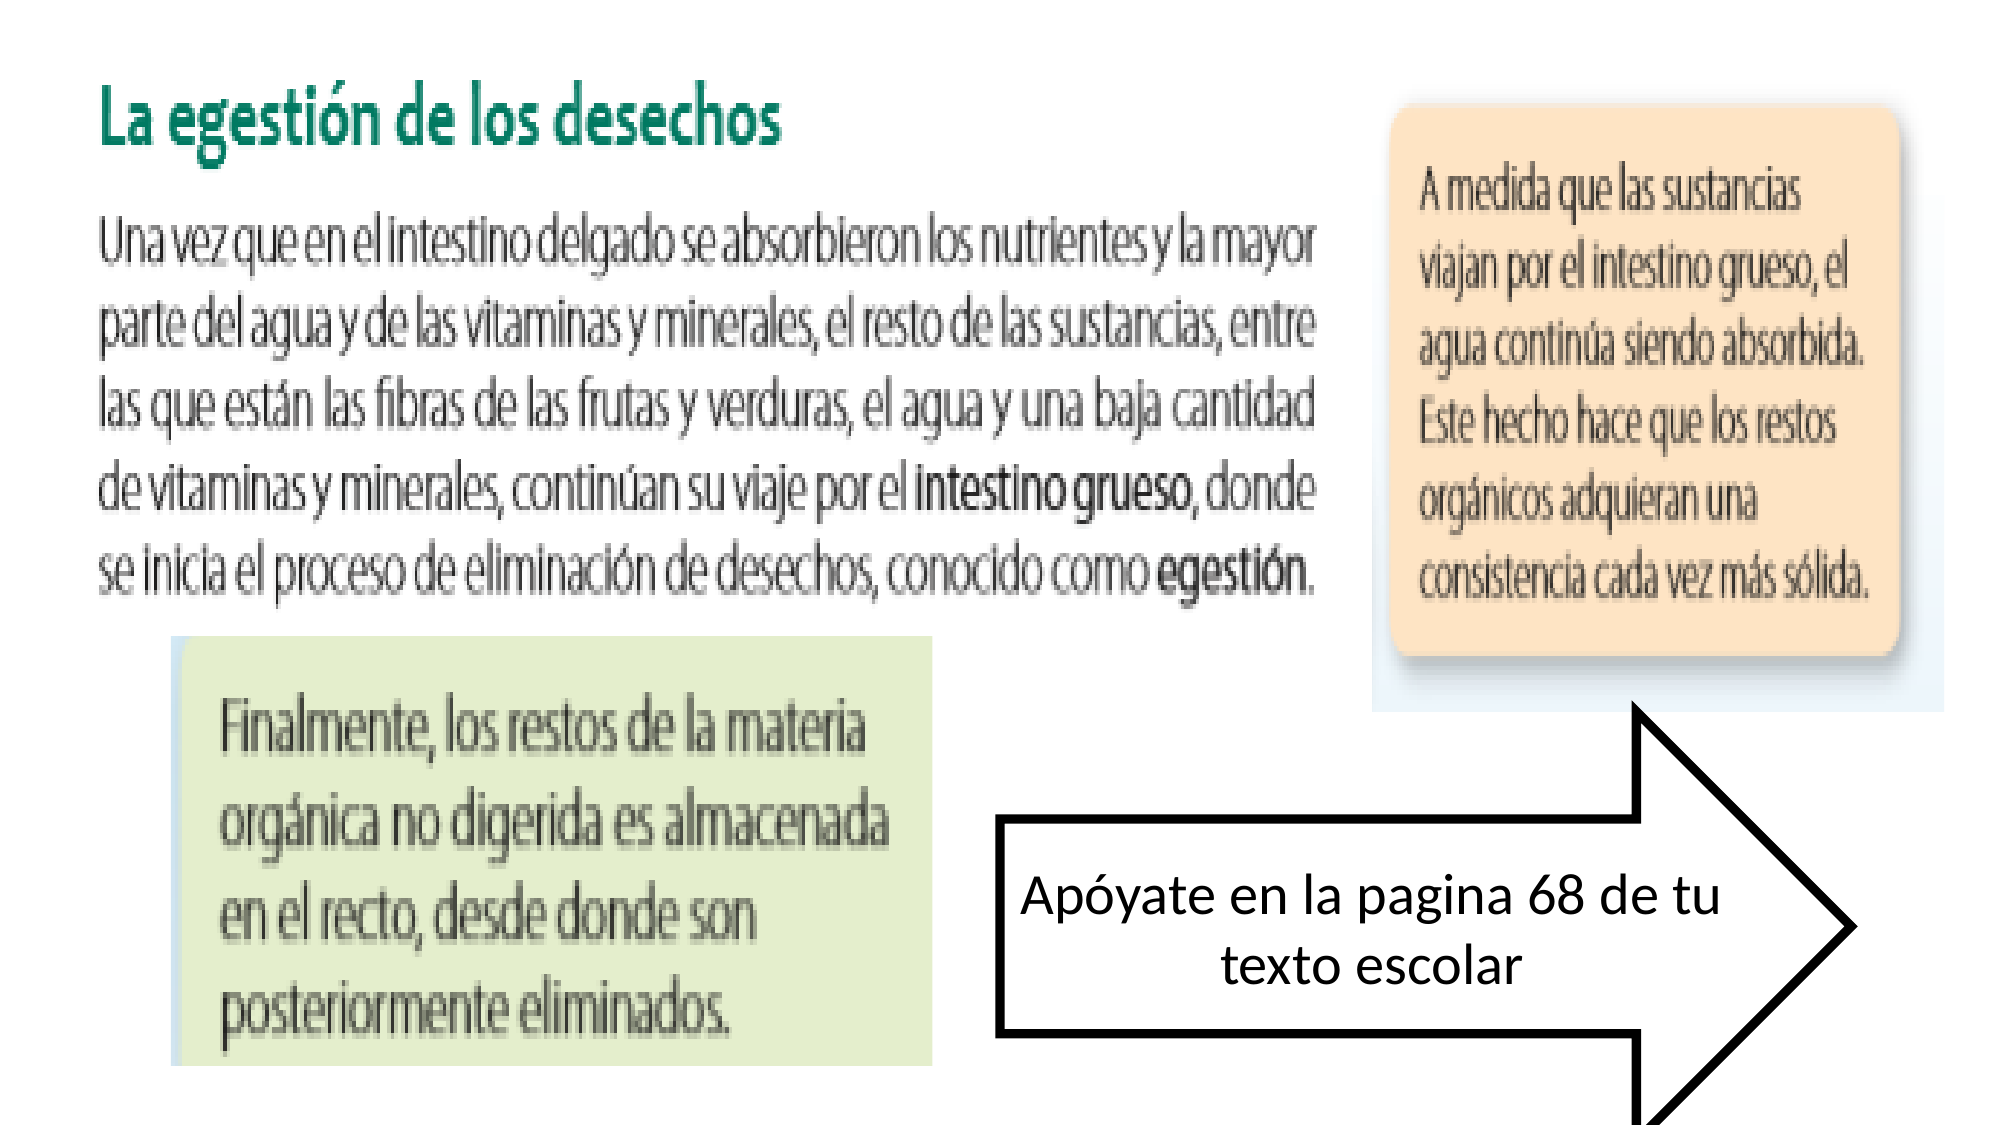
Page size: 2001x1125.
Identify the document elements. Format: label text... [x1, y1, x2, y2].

picture [1372, 59, 1945, 712]
picture [73, 59, 1358, 1066]
text_box Apóyate en la pagina 68 de tu texto escolar [998, 712, 1853, 1125]
